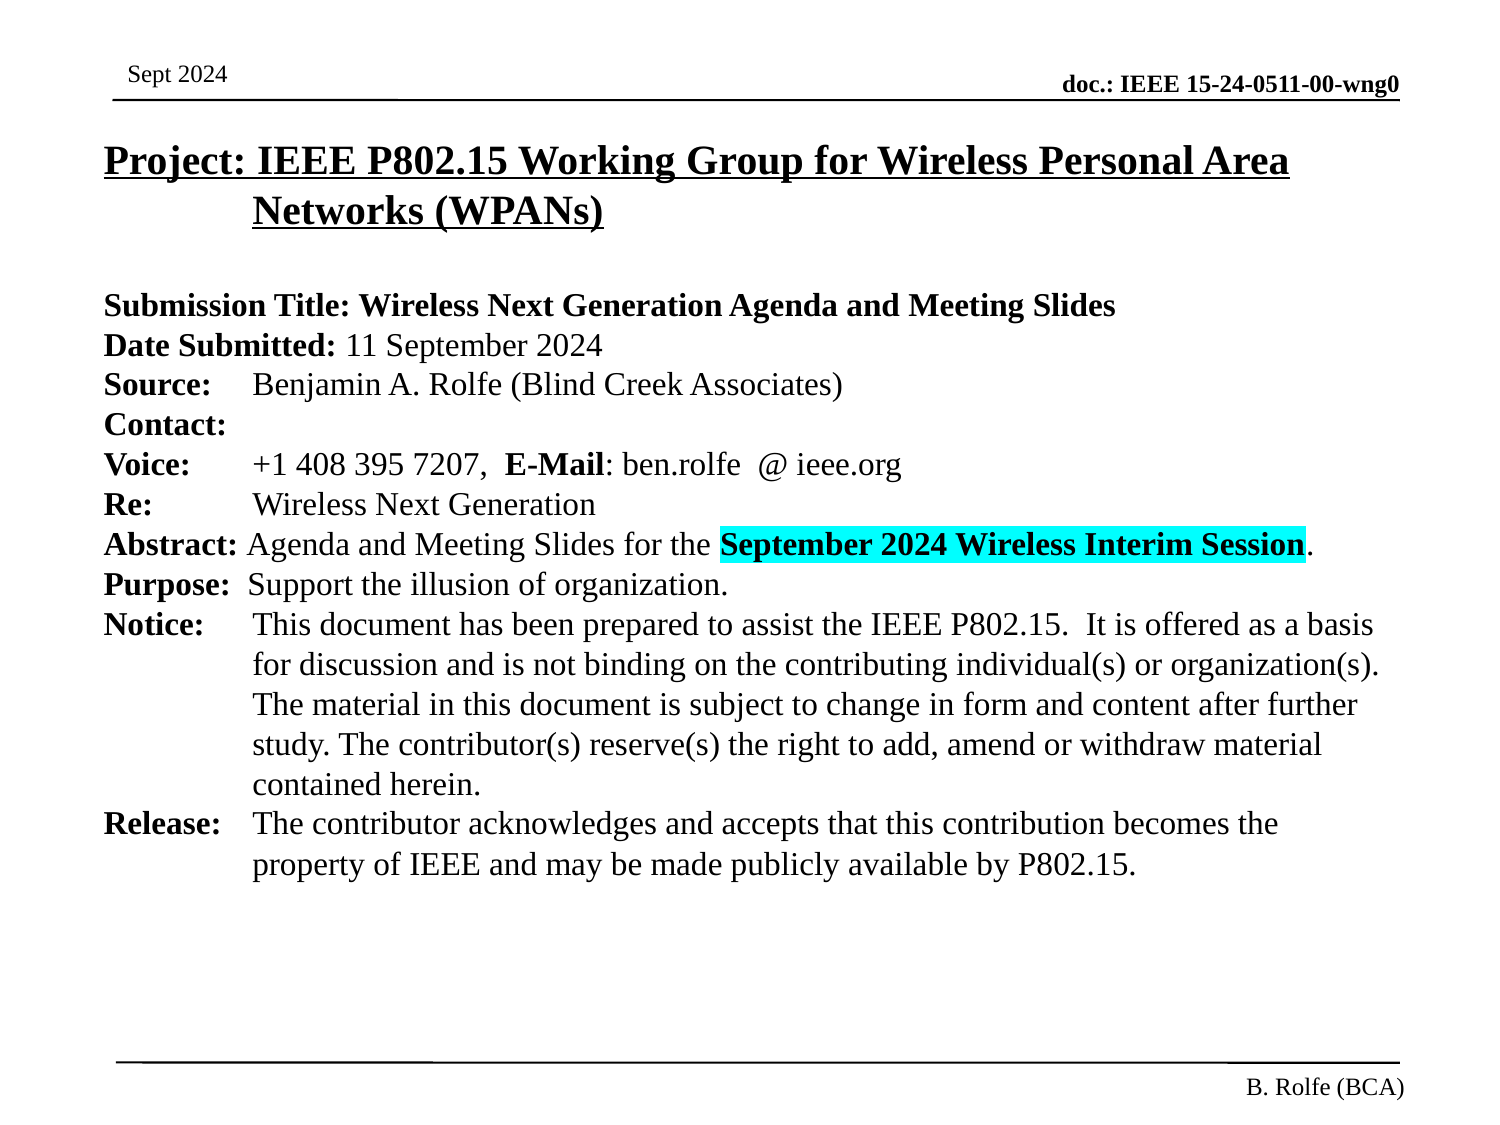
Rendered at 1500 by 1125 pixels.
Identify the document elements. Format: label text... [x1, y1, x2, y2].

text_box Project: IEEE P802.15 Working Group for Wireless Personal Area Networks (WPANs) Submission Title: Wireless Next Generation Agenda and Meeting Slides Date Submitted: 11 September 2024 Source: Benjamin A. Rolfe (Blind Creek Associates) Contact: Voice: +1 408 395 7207, E-Mail: ben.rolfe @ ieee.org Re: Wireless Next Generation Abstract: Agenda and Meeting Slides for the September 2024 Wireless Interim Session. Purpose: Support the illusion of organization. Notice: This document has been prepared to assist the IEEE P802.15. It is offered as a basis for discussion and is not binding on the contributing individual(s) or organization(s). The material in this document is subject to change in form and content after further study. The contributor(s) reserve(s) the right to add, amend or withdraw material contained herein. Release: The contributor acknowledges and accepts that this contribution becomes the property of IEEE and may be made publicly available by P802.15. [87, 125, 1400, 890]
